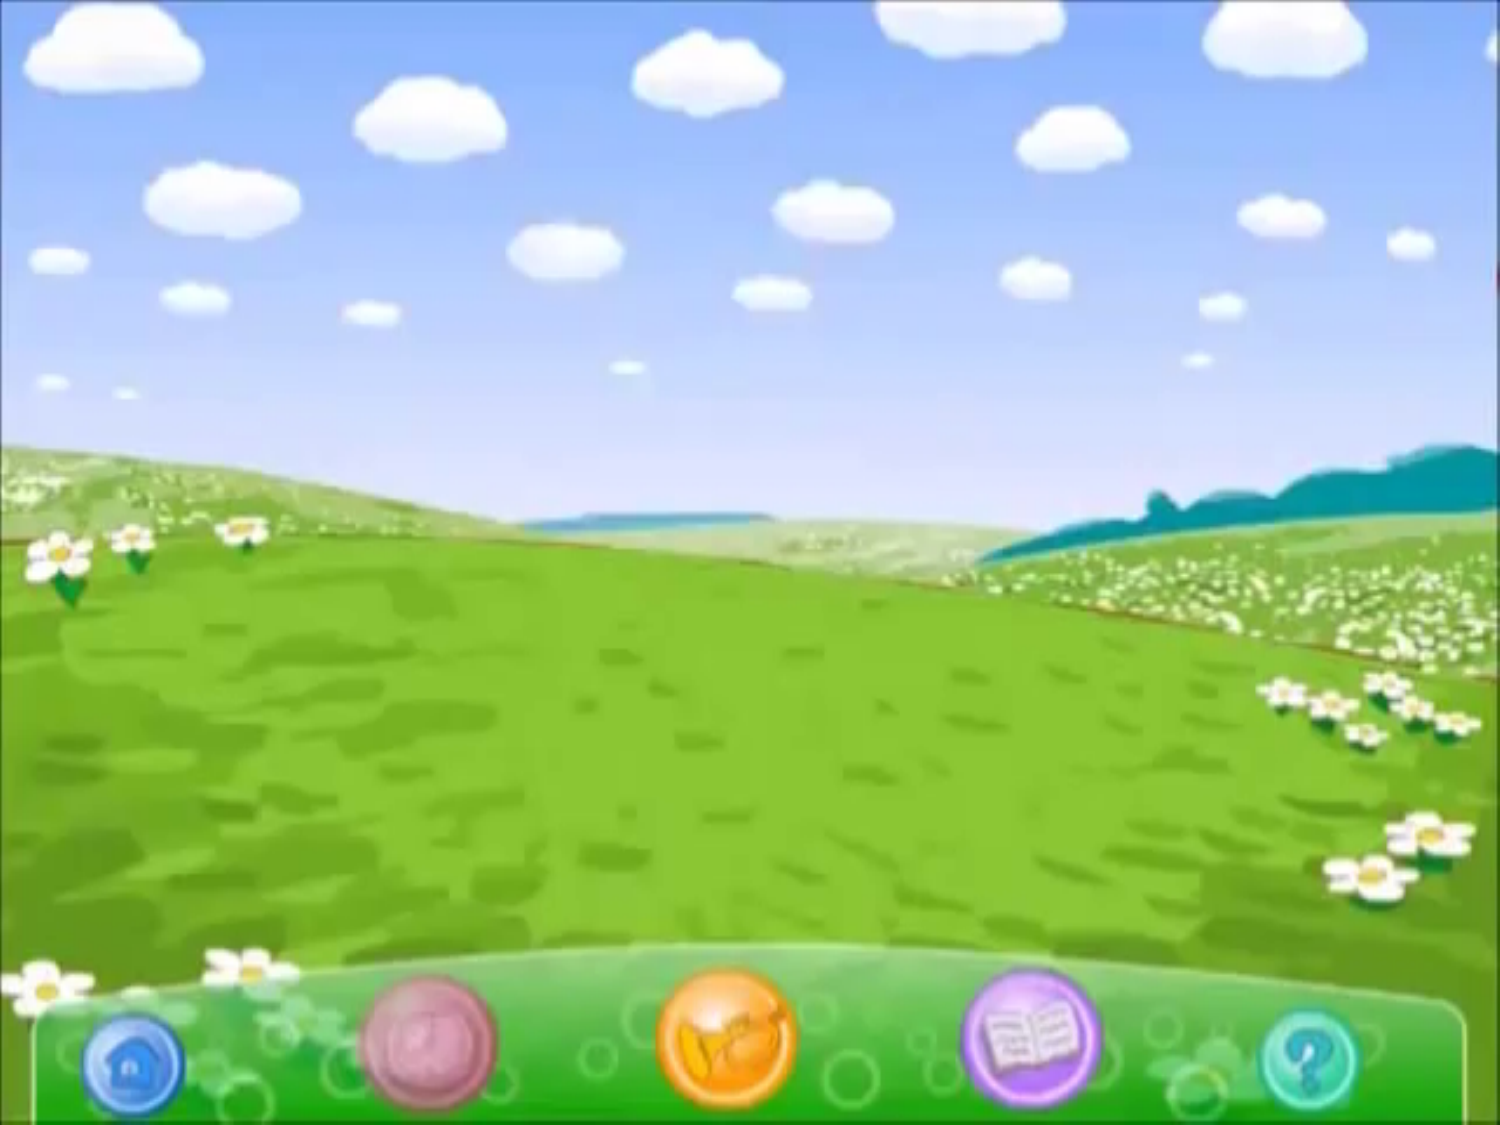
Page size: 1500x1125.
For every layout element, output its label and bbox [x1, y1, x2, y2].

text_box [0, 0, 1500, 1125]
